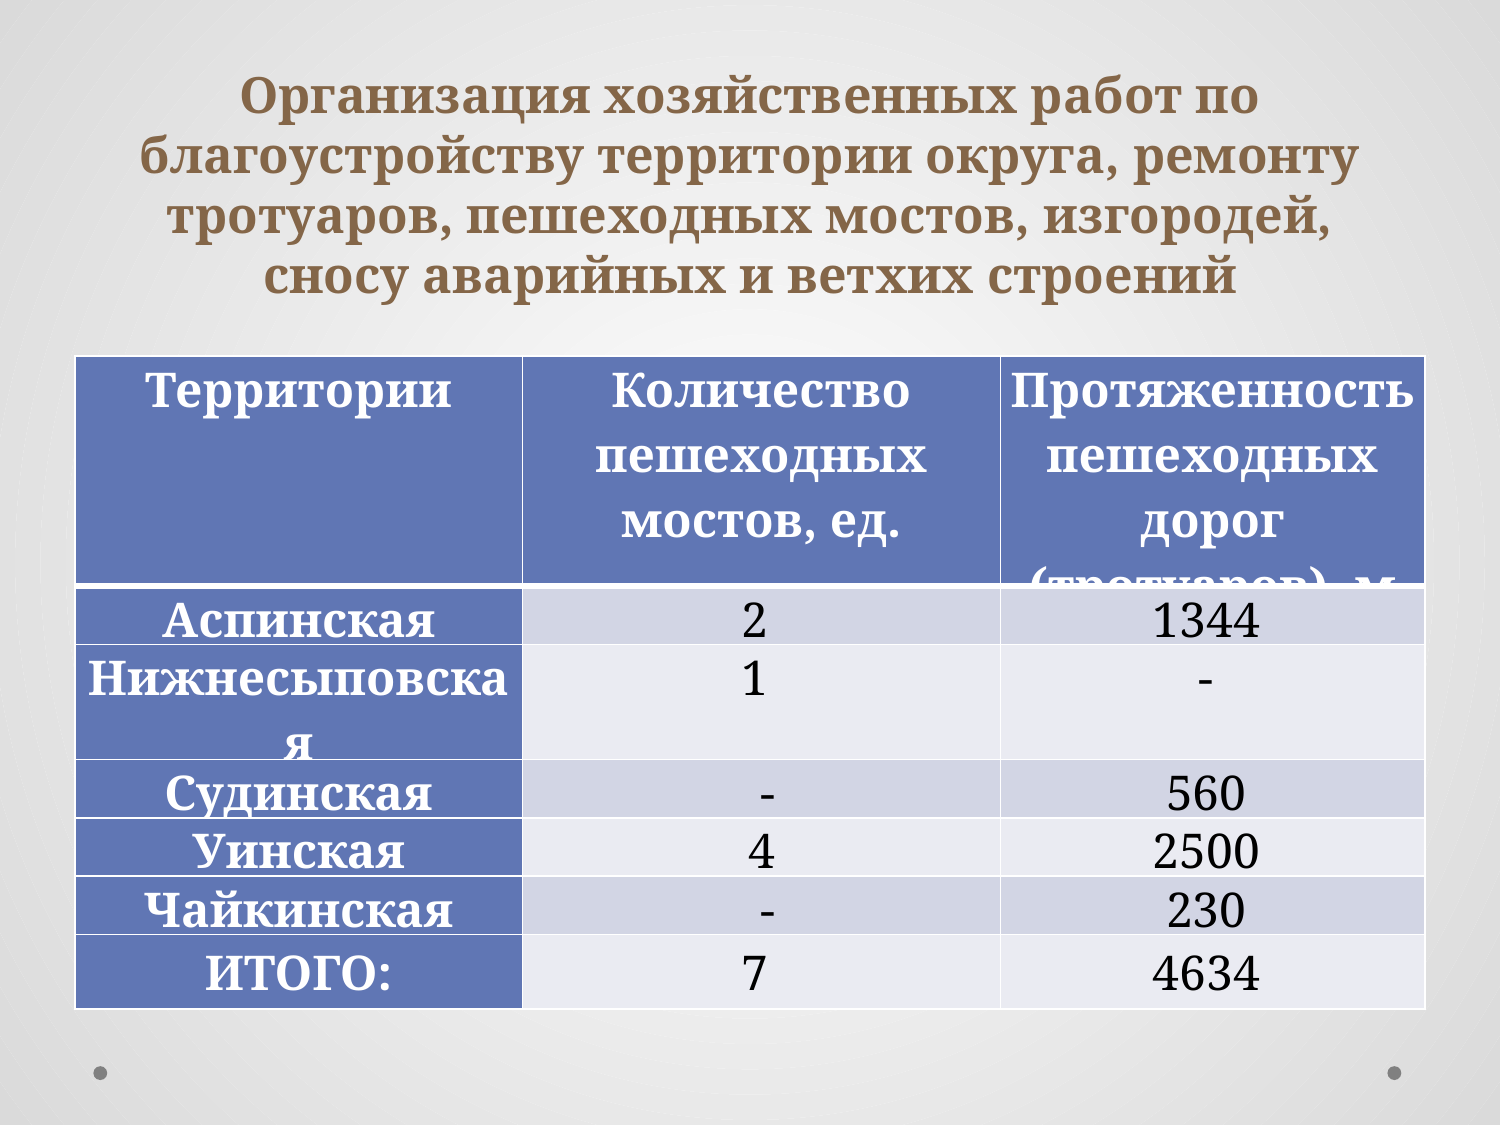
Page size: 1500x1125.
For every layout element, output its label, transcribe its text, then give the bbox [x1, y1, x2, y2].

table_cell ИТОГО: [76, 935, 522, 1008]
table_cell Уинская [76, 819, 522, 875]
table_cell 560 [1001, 760, 1424, 817]
table_cell 7 [523, 935, 1000, 1008]
table_cell - [523, 760, 1000, 817]
table_header Количество пешеходных мостов, ед. [523, 357, 1000, 583]
text_box Организация хозяйственных работ по благоустройству территории округа, ремонту тротуаров, пешеходных мостов, изгородей, сносу аварийных и ветхих строений [88, 55, 1412, 311]
table_header Протяженность пешеходных дорог (тротуаров), м [1001, 357, 1424, 583]
table_cell - [523, 877, 1000, 934]
table_cell 1 [523, 645, 1000, 759]
table_cell 2500 [1001, 819, 1424, 875]
table_cell 4634 [1001, 935, 1424, 1008]
table_cell Нижнесыповская [76, 645, 522, 759]
table_cell 4 [523, 819, 1000, 875]
table_cell Судинская [76, 760, 522, 817]
table_header Территории [76, 357, 522, 583]
table_cell Чайкинская [76, 877, 522, 934]
table_cell Аспинская [76, 589, 522, 644]
table_cell 230 [1001, 877, 1424, 934]
table_cell 1344 [1001, 589, 1424, 644]
table_cell 2 [523, 589, 1000, 644]
table_cell - [1001, 645, 1424, 759]
